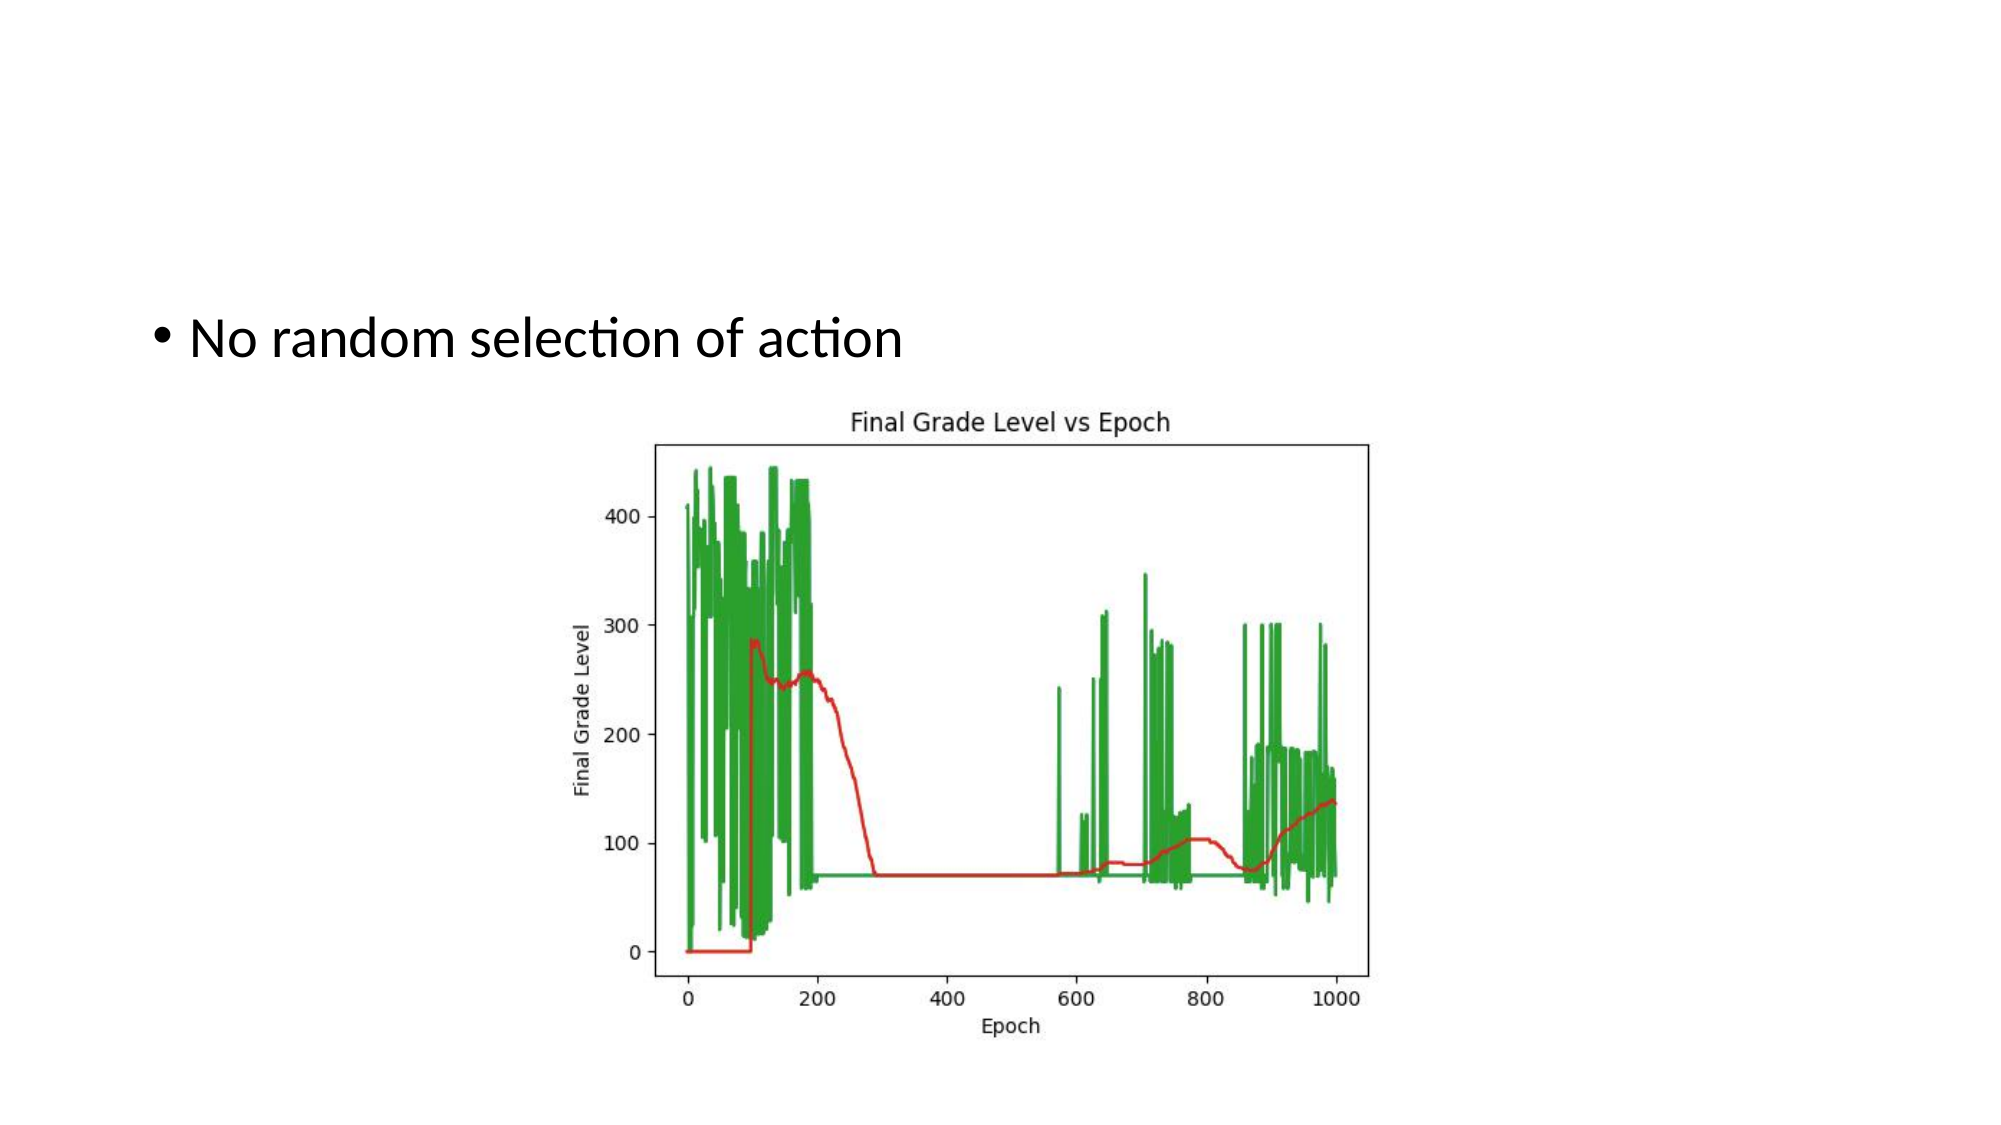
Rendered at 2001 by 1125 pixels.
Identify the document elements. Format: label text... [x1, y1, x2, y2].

picture [540, 361, 1460, 1052]
list No random selection of action [137, 299, 1863, 1014]
